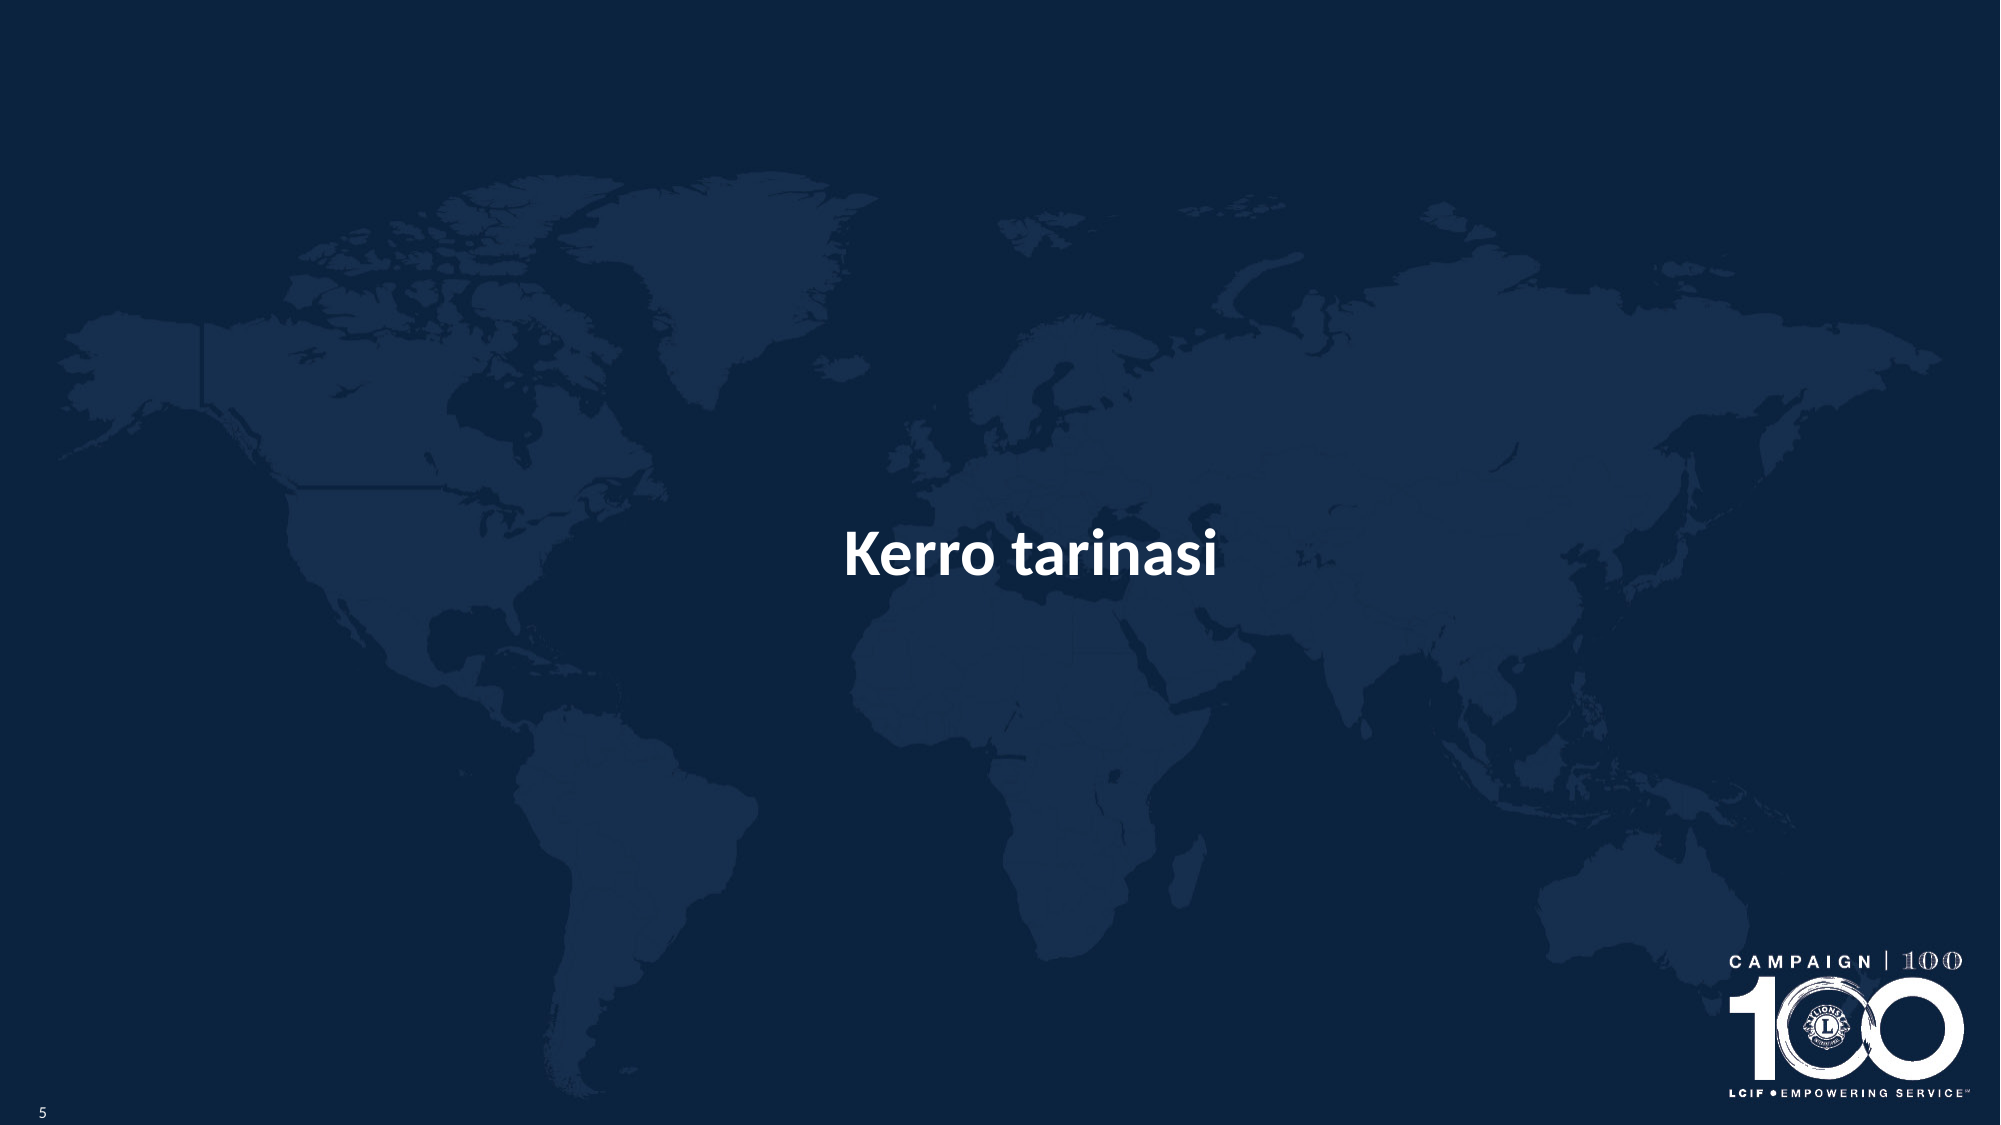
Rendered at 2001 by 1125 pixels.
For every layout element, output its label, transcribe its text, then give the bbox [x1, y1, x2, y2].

picture [0, 0, 2000, 1125]
text_box Kerro tarinasi [637, 501, 1427, 597]
